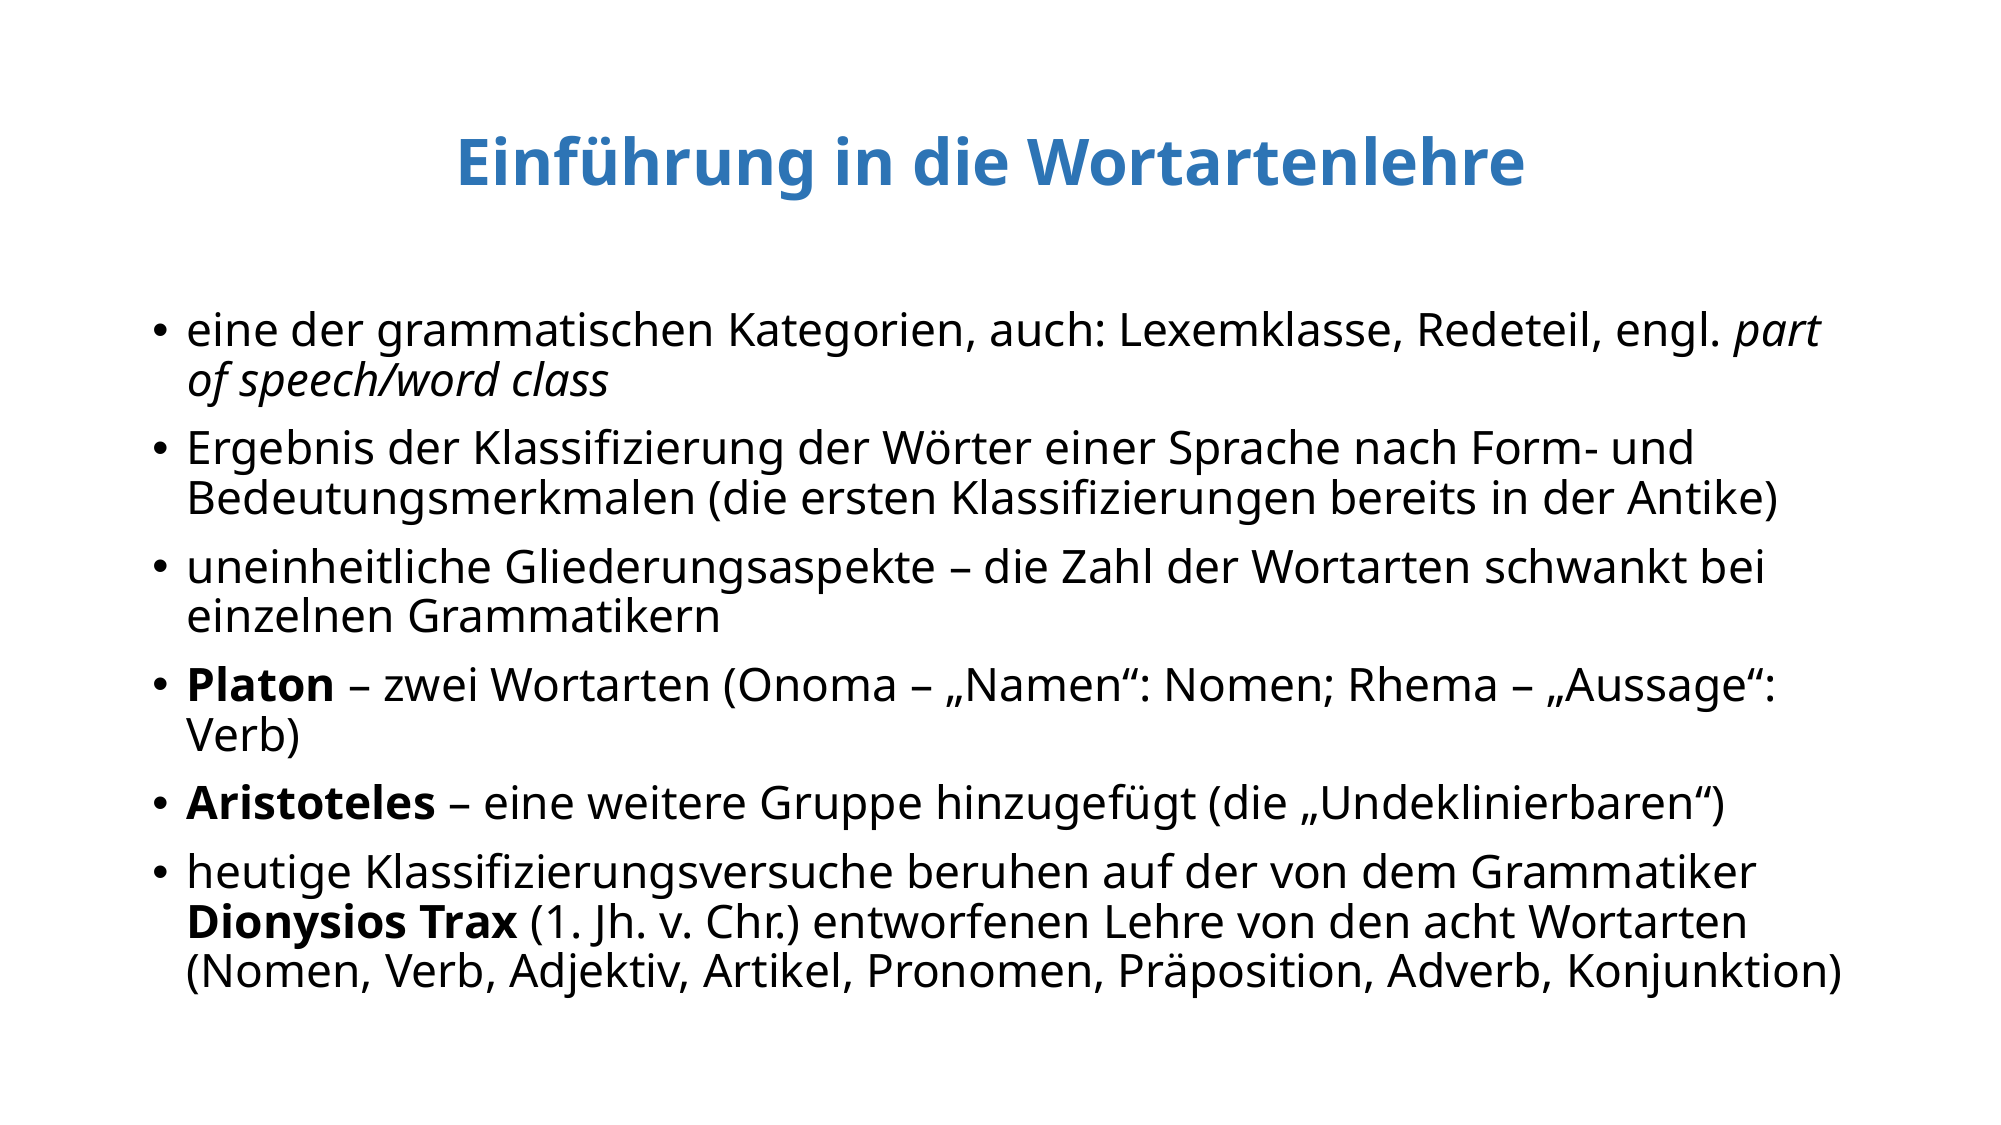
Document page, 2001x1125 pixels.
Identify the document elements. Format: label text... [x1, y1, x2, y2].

list eine der grammatischen Kategorien, auch: Lexemklasse, Redeteil, engl. part of speech/word class Ergebnis der Klassifizierung der Wörter einer Sprache nach Form- und Bedeutungsmerkmalen (die ersten Klassifizierungen bereits in der Antike) uneinheitliche Gliederungsaspekte – die Zahl der Wortarten schwankt bei einzelnen Grammatikern Platon – zwei Wortarten (Onoma – „Namen“: Nomen; Rhema – „Aussage“: Verb) Aristoteles – eine weitere Gruppe hinzugefügt (die „Undeklinierbaren“) heutige Klassifizierungsversuche beruhen auf der von dem Grammatiker Dionysios Trax (1. Jh. v. Chr.) entworfenen Lehre von den acht Wortarten (Nomen, Verb, Adjektiv, Artikel, Pronomen, Präposition, Adverb, Konjunktion) [137, 299, 1863, 1014]
title Einführung in die Wortartenlehre [137, 59, 1863, 278]
